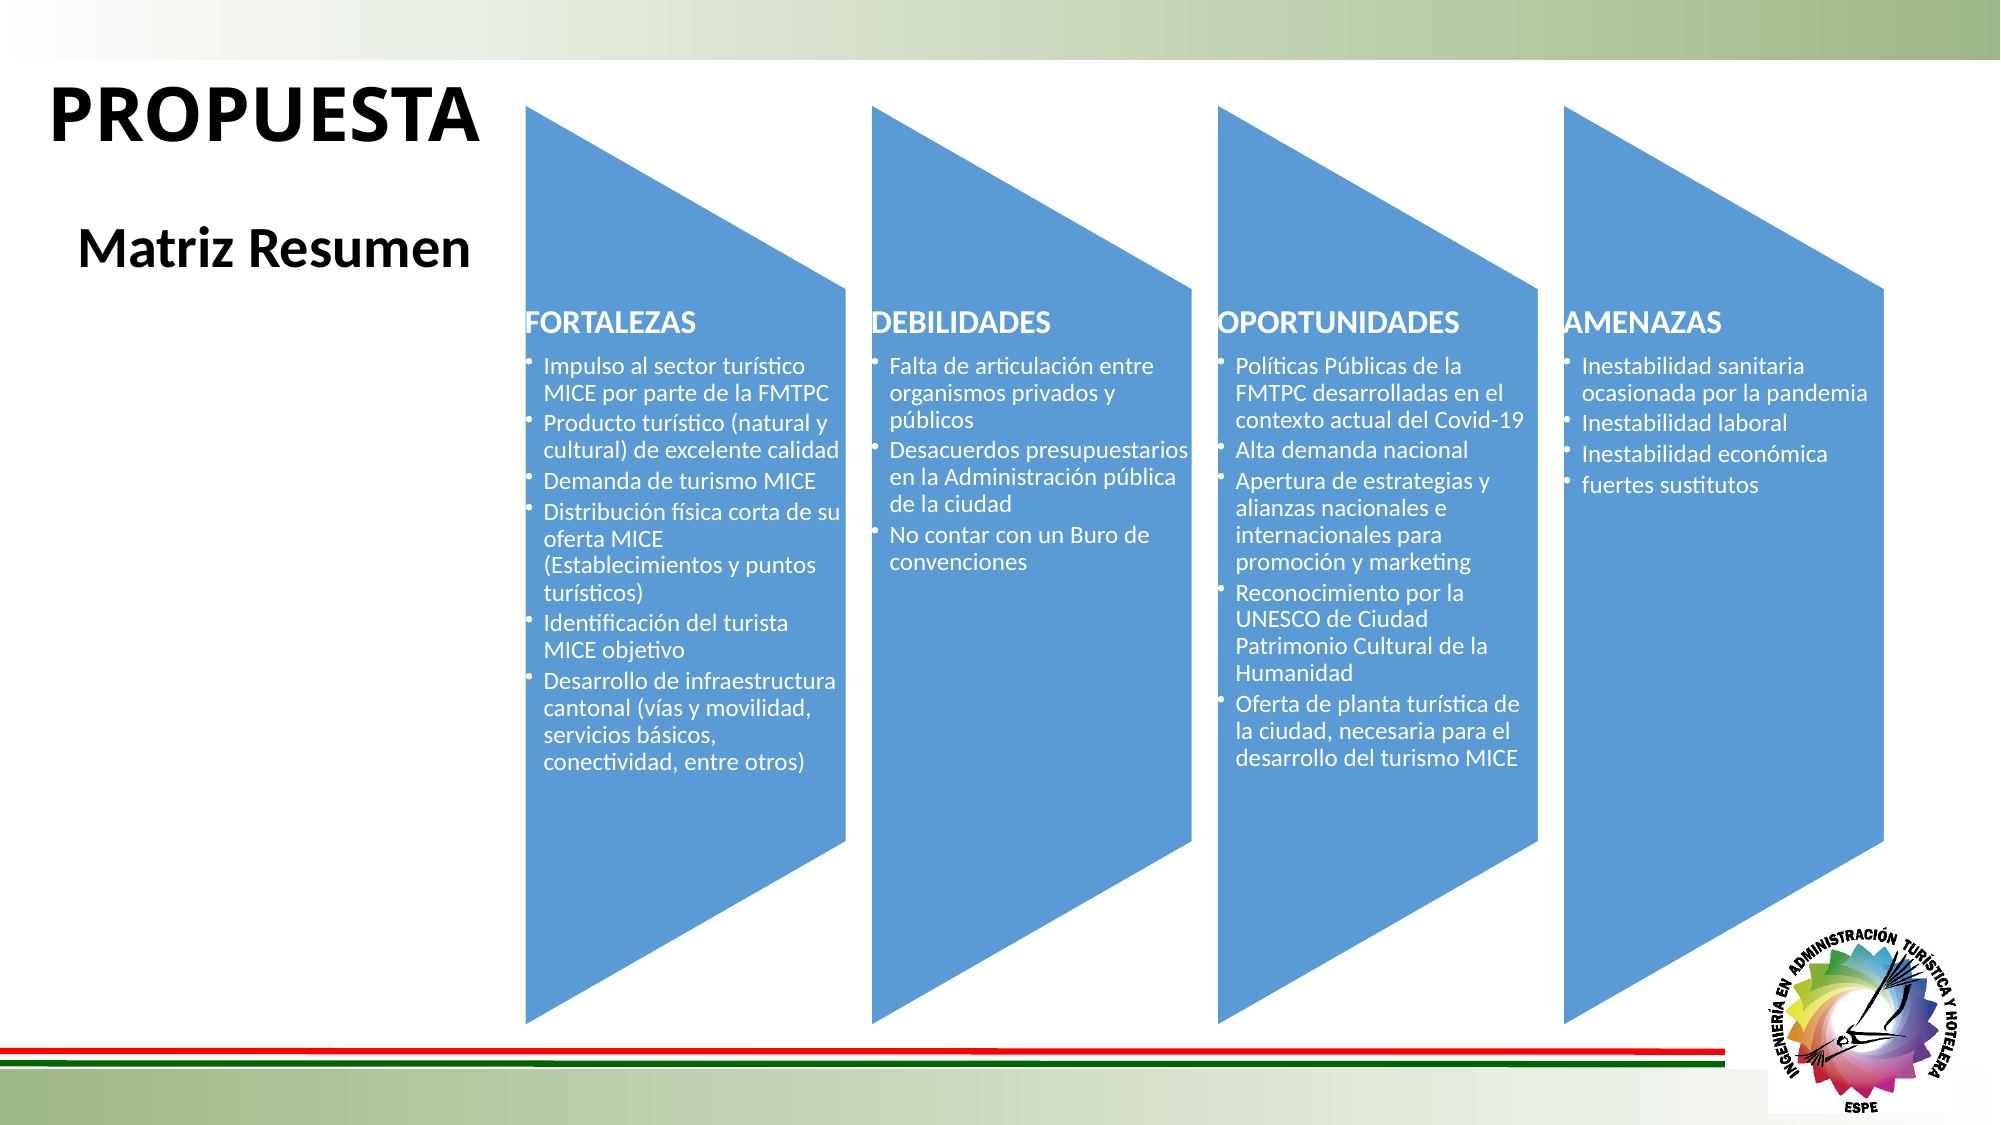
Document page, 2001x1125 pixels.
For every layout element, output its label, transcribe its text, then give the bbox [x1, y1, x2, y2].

picture [1768, 927, 1957, 1113]
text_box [524, 103, 1886, 1027]
text_box PROPUESTA [32, 8, 1757, 227]
text_box Matriz Resumen [62, 201, 523, 287]
